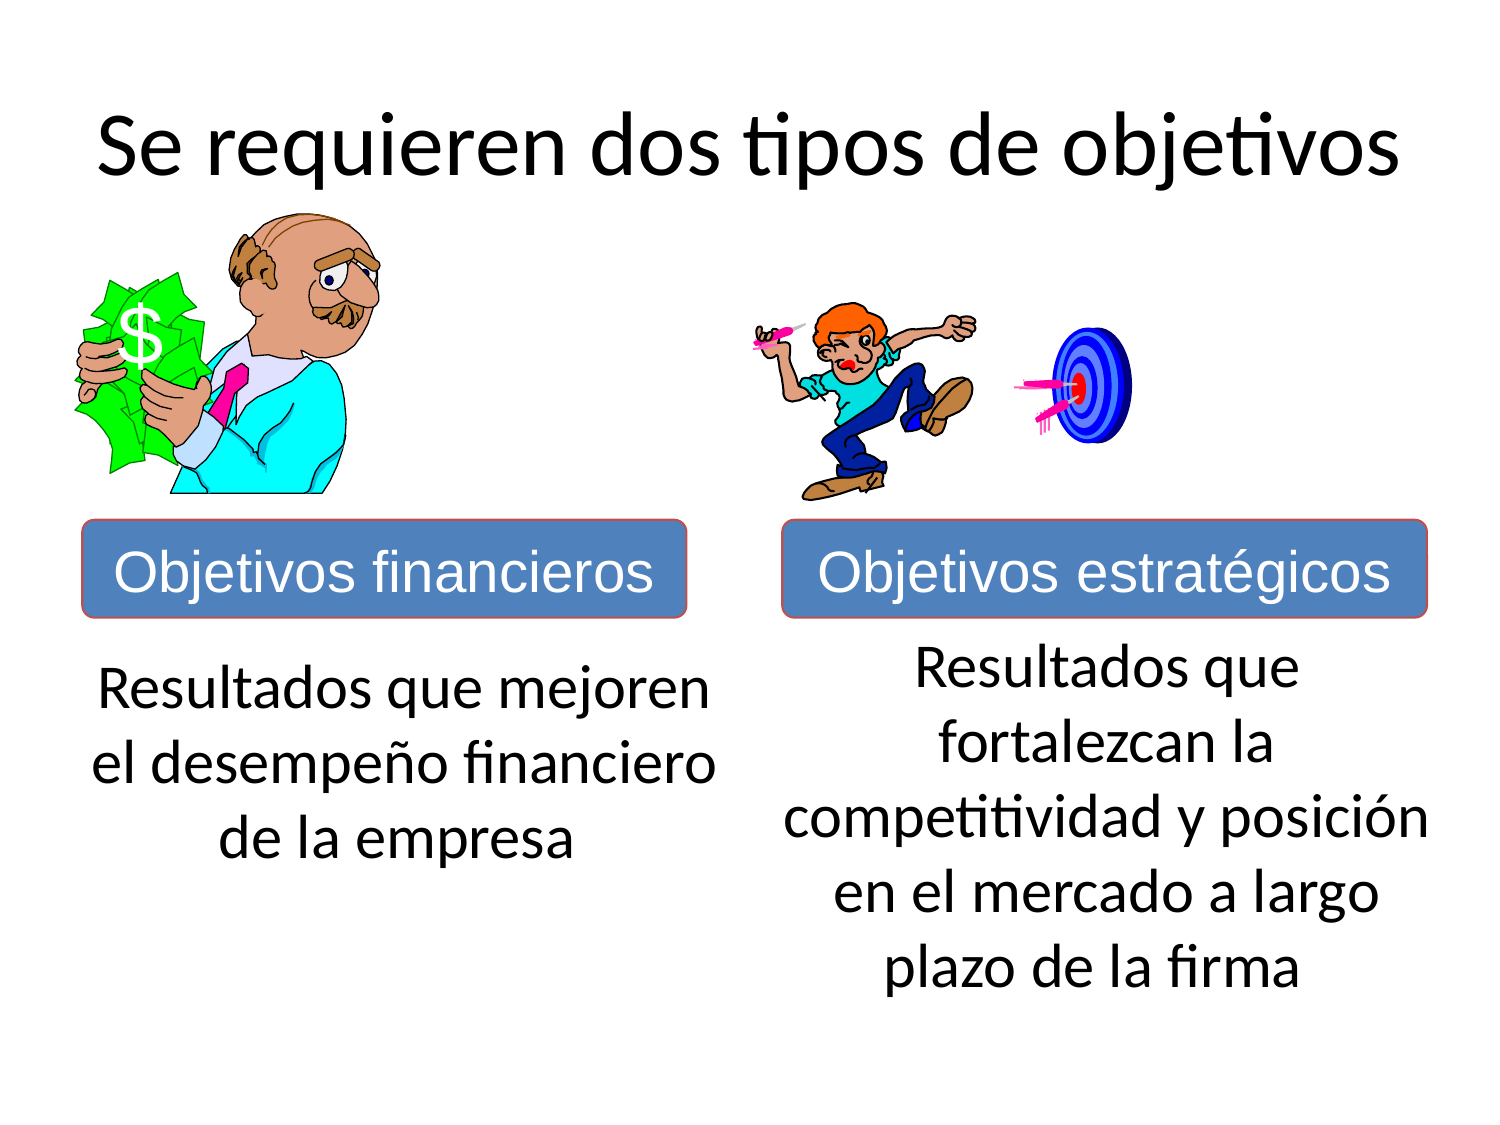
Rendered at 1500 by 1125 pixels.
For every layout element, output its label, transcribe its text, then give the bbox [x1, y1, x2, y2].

text_box Objetivos estratégicos [782, 519, 1428, 618]
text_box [752, 302, 1132, 501]
title Se requieren dos tipos de objetivos [75, 45, 1425, 233]
text_box Objetivos financieros [82, 519, 687, 618]
list Resultados que mejoren el desempeño financiero de la empresa [59, 638, 750, 1082]
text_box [74, 213, 381, 494]
list Resultados que fortalezcan la competitividad y posición en el mercado a largo plazo de la firma [762, 617, 1453, 1061]
